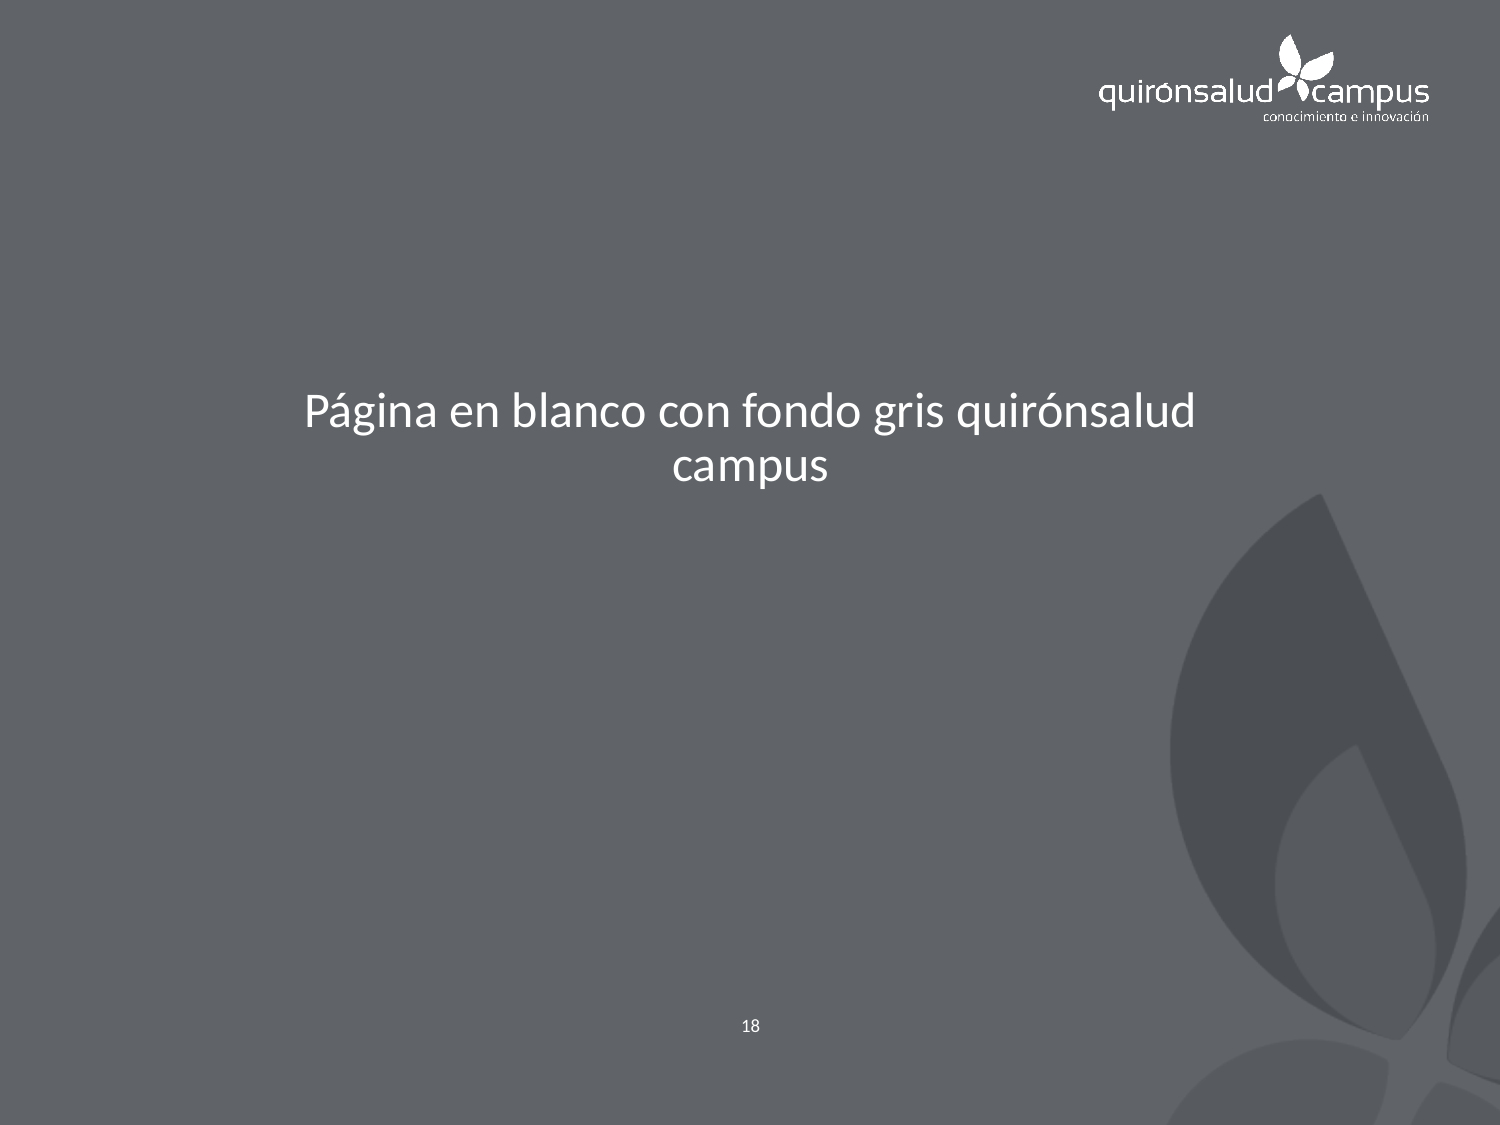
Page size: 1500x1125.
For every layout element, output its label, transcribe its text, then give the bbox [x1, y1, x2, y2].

picture [1099, 34, 1429, 128]
text_box Página en blanco con fondo gris quirónsalud campus [253, 377, 1248, 456]
slide_number 18 [581, 1005, 920, 1066]
